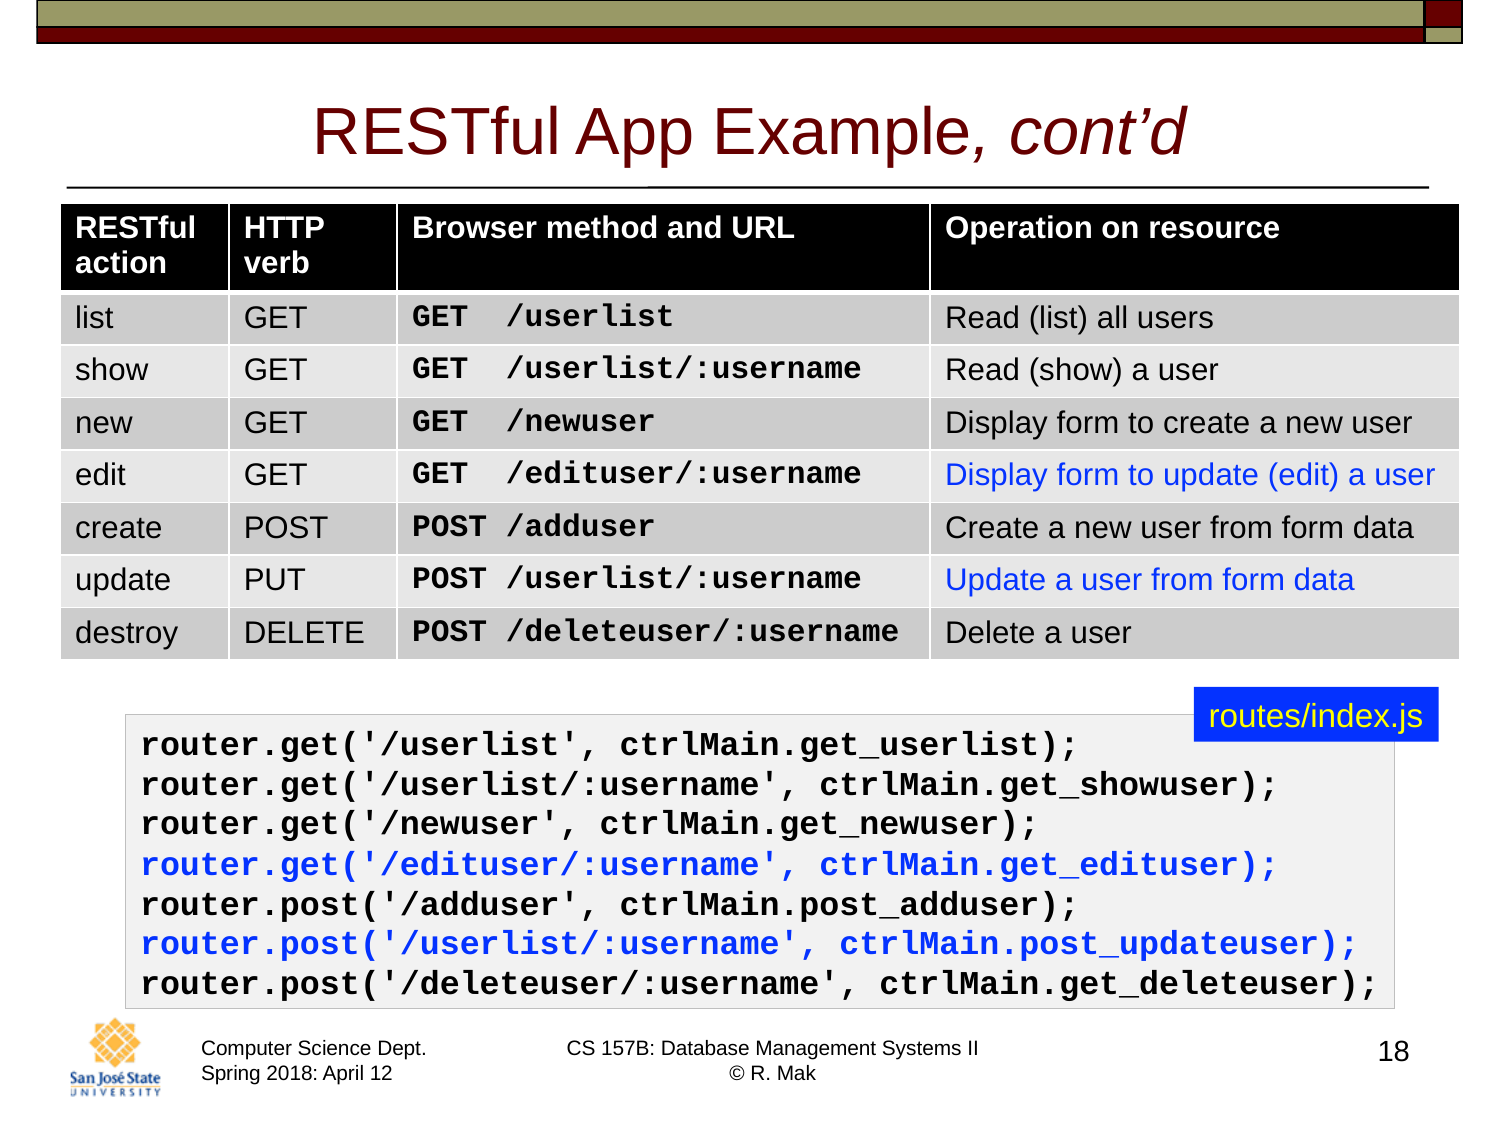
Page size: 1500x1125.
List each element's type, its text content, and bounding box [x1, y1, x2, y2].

table_cell Read (list) all users [931, 295, 1459, 344]
table_cell Display form to create a new user [931, 398, 1459, 449]
text_box router.get('/userlist', ctrlMain.get_userlist); router.get('/userlist/:username', ctrlMain.get_showuser); router.get('/newuser', ctrlMain.get_newuser); router.get('/edituser/:username', ctrlMain.get_edituser); router.post('/adduser', ctrlMain.post_adduser); router.post('/userlist/:username', ctrlMain.post_updateuser); router.post('/deleteuser/:username', ctrlMain.get_deleteuser); [125, 714, 1395, 1009]
slide_number 18 [1305, 1025, 1425, 1100]
table_cell POST /adduser [398, 503, 929, 554]
table_cell POST /deleteuser/:username [398, 608, 929, 659]
table_cell Update a user from form data [931, 556, 1459, 607]
table_cell destroy [61, 608, 228, 659]
table_cell GET [230, 398, 396, 449]
table_cell show [61, 346, 228, 397]
table_cell Delete a user [931, 608, 1459, 659]
title RESTful App Example, cont’d [75, 67, 1425, 175]
table_header HTTP verb [230, 204, 396, 290]
table_cell GET /userlist/:username [398, 346, 929, 397]
table_cell GET /newuser [398, 398, 929, 449]
table_cell POST /userlist/:username [398, 556, 929, 607]
table_cell create [61, 503, 228, 554]
table_cell POST [230, 503, 396, 554]
table_cell Create a new user from form data [931, 503, 1459, 554]
text_box routes/index.js [1193, 686, 1439, 742]
picture [60, 1012, 166, 1112]
table_cell PUT [230, 556, 396, 607]
table_header Browser method and URL [398, 204, 929, 290]
table_cell GET /edituser/:username [398, 451, 929, 502]
table_cell update [61, 556, 228, 607]
table_cell GET [230, 295, 396, 344]
table_header Operation on resource [931, 204, 1459, 290]
table_cell list [61, 295, 228, 344]
table_cell edit [61, 451, 228, 502]
table_cell Read (show) a user [931, 346, 1459, 397]
table_cell GET [230, 451, 396, 502]
table_header RESTful action [61, 204, 228, 290]
table_cell DELETE [230, 608, 396, 659]
table_cell Display form to update (edit) a user [931, 451, 1459, 502]
table_cell new [61, 398, 228, 449]
table_cell GET [230, 346, 396, 397]
table_cell GET /userlist [398, 295, 929, 344]
